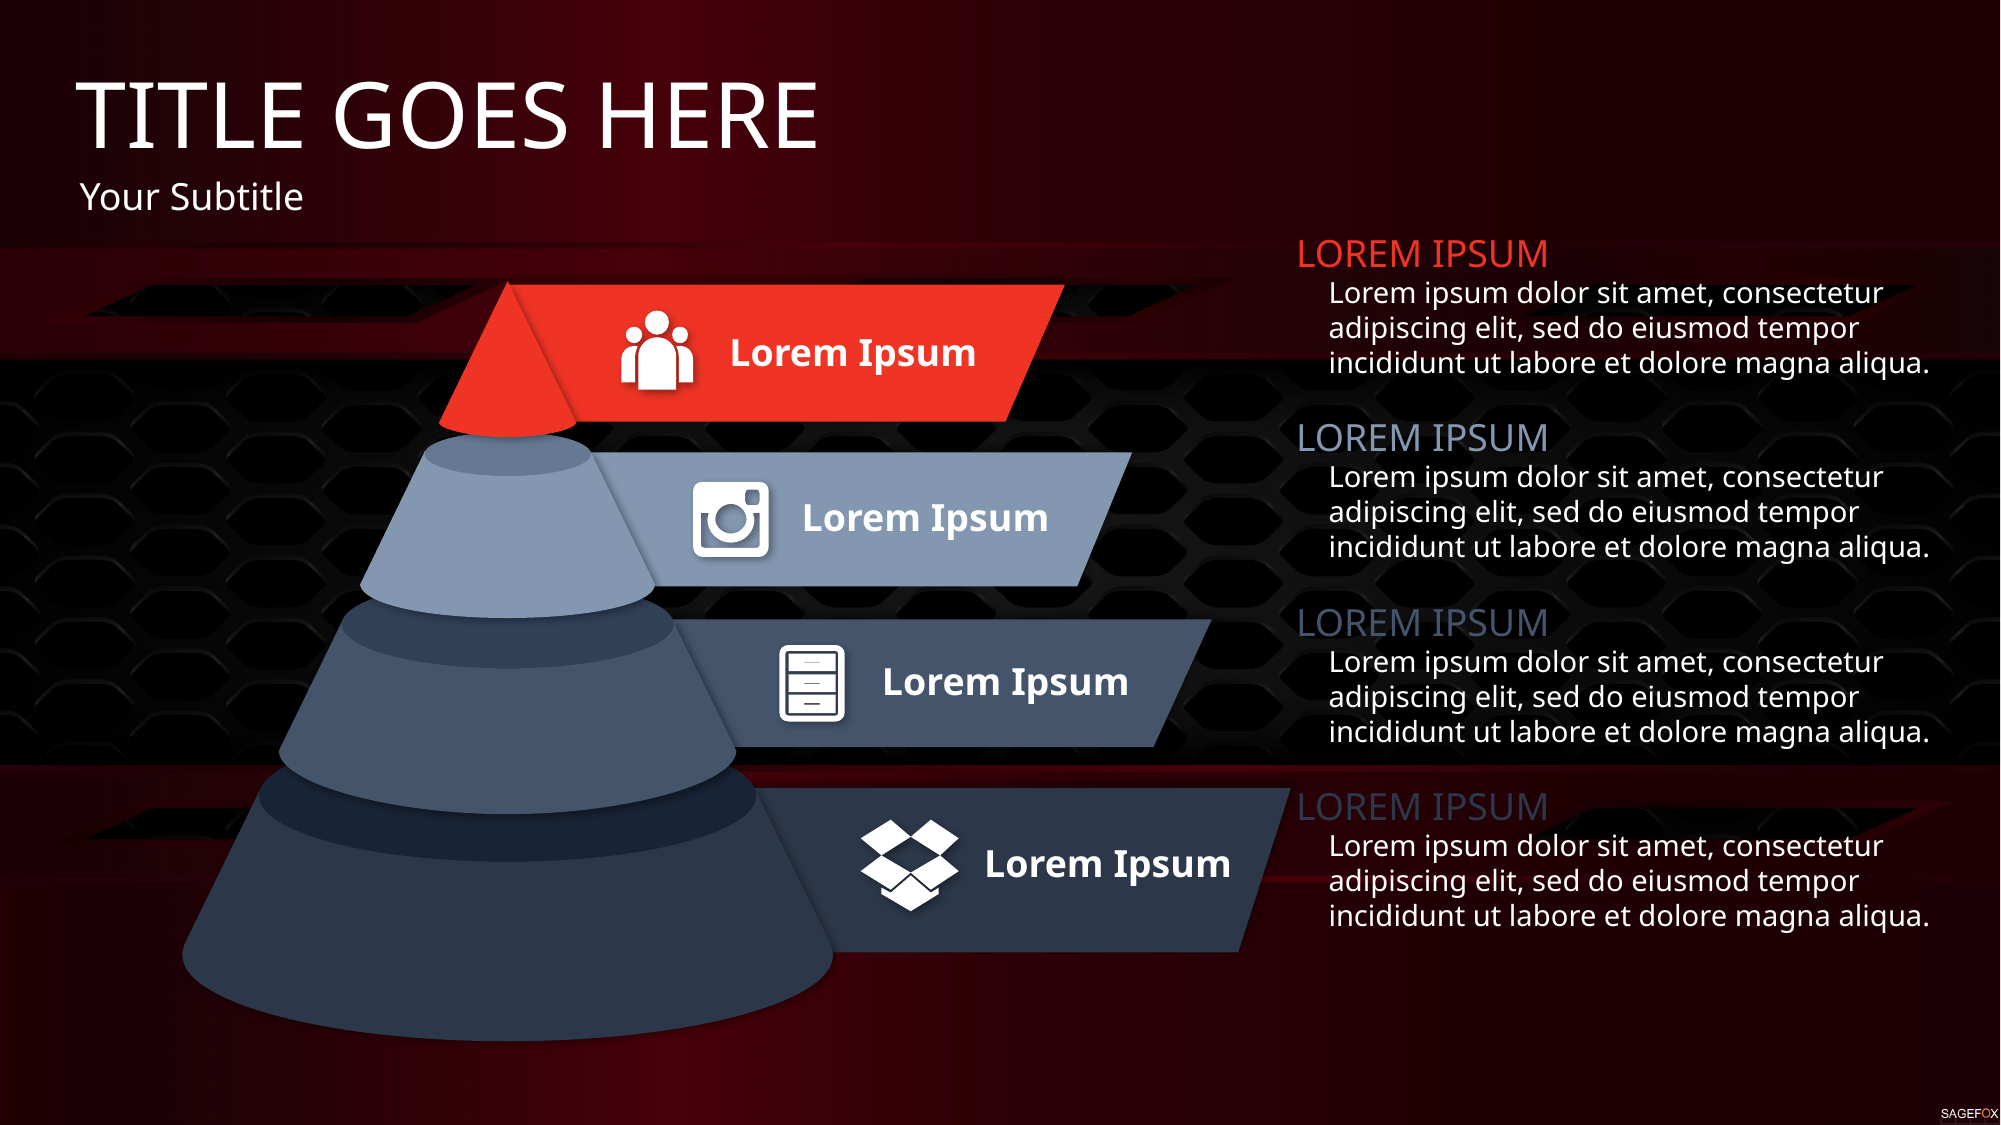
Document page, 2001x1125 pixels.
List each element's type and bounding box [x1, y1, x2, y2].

text_box [60, 49, 1020, 227]
text_box [693, 481, 1092, 557]
text_box [182, 729, 833, 1042]
text_box [737, 619, 1212, 729]
text_box [1328, 782, 1959, 933]
text_box [833, 787, 1291, 953]
text_box [359, 431, 656, 618]
text_box [1328, 598, 1959, 749]
text_box [621, 310, 1020, 390]
text_box [278, 580, 737, 815]
text_box [517, 284, 1065, 422]
text_box [438, 281, 577, 431]
text_box [656, 452, 1133, 587]
text_box [833, 722, 1165, 748]
text_box [1328, 413, 1959, 564]
text_box [779, 644, 1172, 722]
text_box [860, 819, 1275, 912]
picture [0, 0, 2001, 1125]
text_box [1328, 229, 1959, 380]
